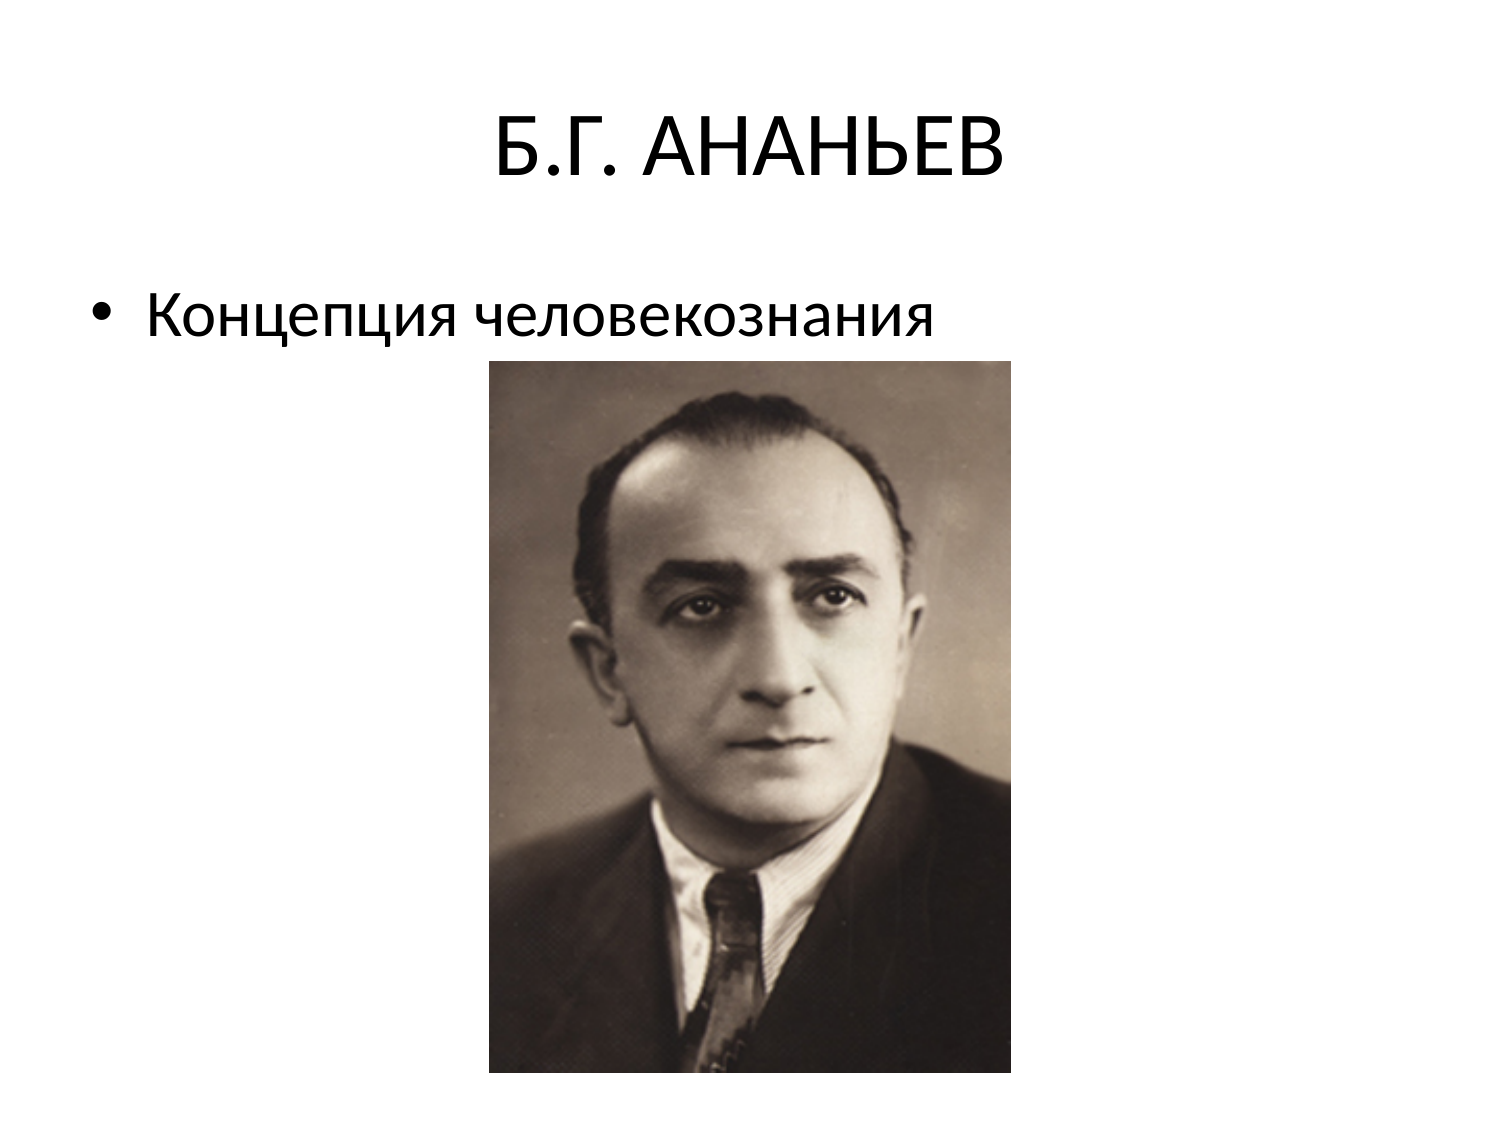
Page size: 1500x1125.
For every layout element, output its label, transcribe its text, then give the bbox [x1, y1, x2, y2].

title Б.Г. АНАНЬЕВ [75, 45, 1425, 233]
picture [489, 361, 1011, 1073]
list Концепция человекознания [75, 262, 1425, 1005]
